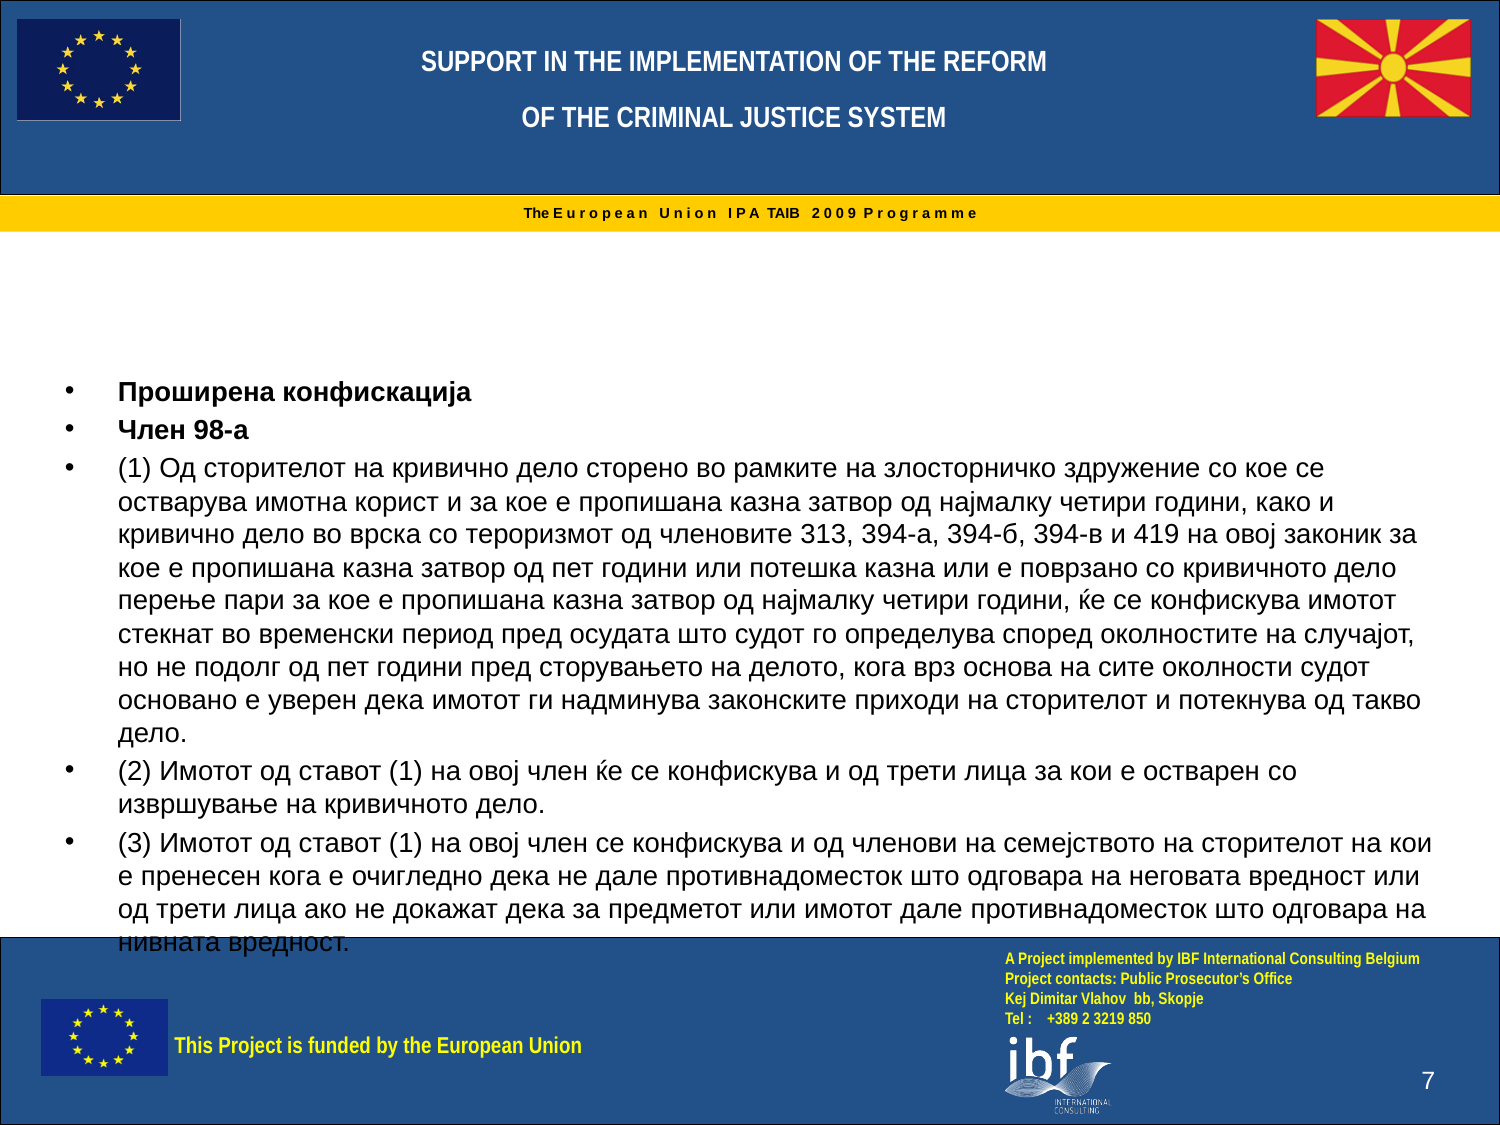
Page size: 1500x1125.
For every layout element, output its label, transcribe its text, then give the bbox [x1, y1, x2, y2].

picture [1316, 19, 1471, 117]
picture [41, 999, 168, 1076]
list Проширена конфискација Член 98-а (1) Од сторителот на кривично дело сторено во рамките на злосторничко здружение со кое се остварува имотна корист и за кое е пропишана казна затвор од најмалку четири години, како и кривично дело во врска со тероризмот од членовите 313, 394-а, 394-б, 394-в и 419 на овој законик за кое е пропишана казна затвор од пет години или потешка казна или е поврзано со кривичното дело перење пари за кое е пропишана казна затвор од најмалку четири години, ќе се конфискува имотот стекнат во временски период пред осудата што судот го определува според околностите на случајот, но не подолг од пет години пред сторувањето на делото, кога врз основа на сите околности судот основано е уверен дека имотот ги надминува законските приходи на сторителот и потекнува од такво дело. (2) Имотот од ставот (1) на овој член ќе се конфискува и од трети лица за кои е остварен со извршување на кривичното дело. (3) Имотот од ставот (1) на овој член се конфискува и од членови на семејството на сторителот на кои е пренесен кога е очигледно дека не дале противнадоместок што одговара на неговата вредност или од трети лица ако не докажат дека за предметот или имотот дале противнадоместок што одговара на нивната вредност. [64, 373, 1436, 965]
picture [998, 1023, 1117, 1125]
picture [17, 19, 181, 121]
slide_number 7 [1128, 1034, 1436, 1125]
